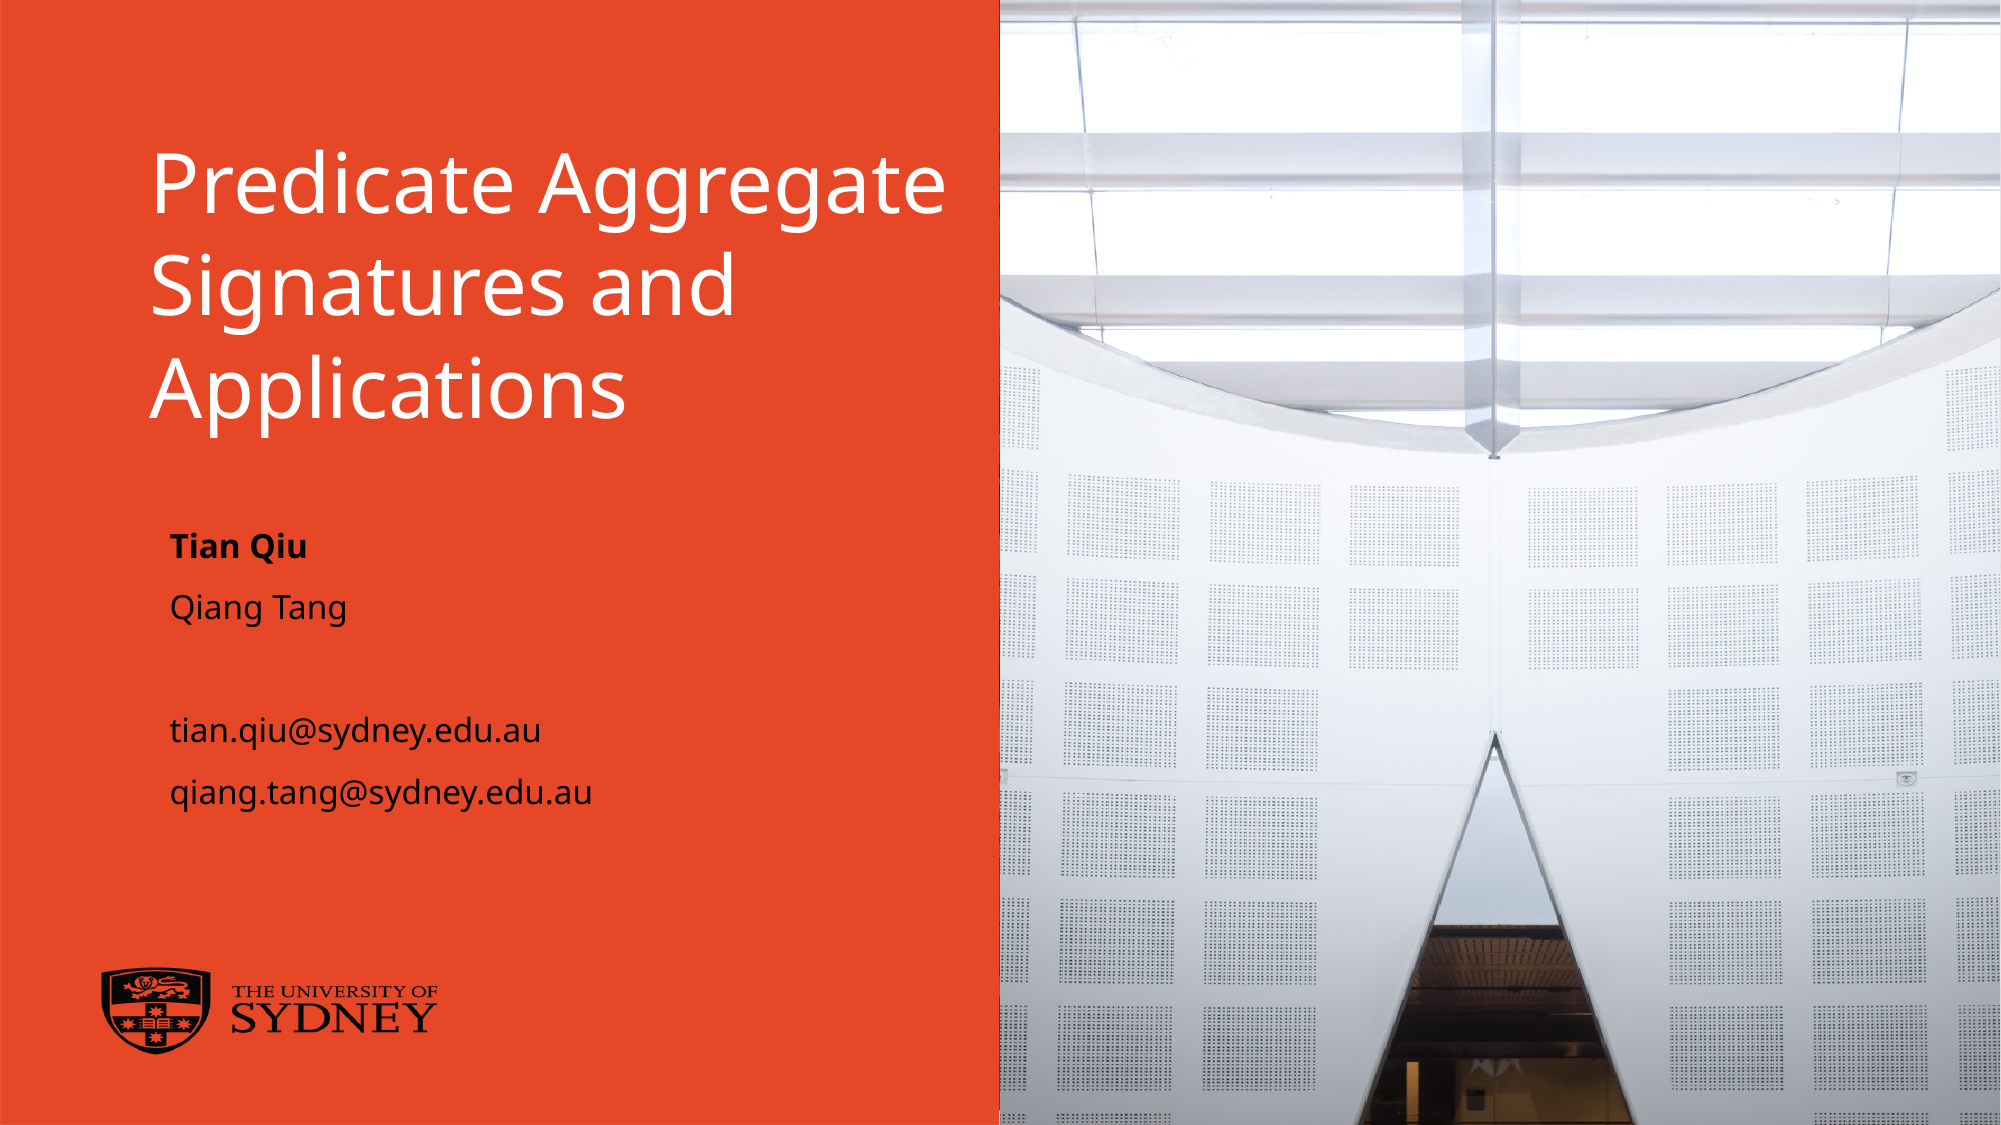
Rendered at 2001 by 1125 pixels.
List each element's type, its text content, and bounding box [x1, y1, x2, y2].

title Predicate Aggregate Signatures and Applications [134, 124, 981, 543]
list Tian Qiu Qiang Tang tian.qiu@sydney.edu.au qiang.tang@sydney.edu.au [154, 518, 805, 936]
picture [0, 0, 2001, 1125]
